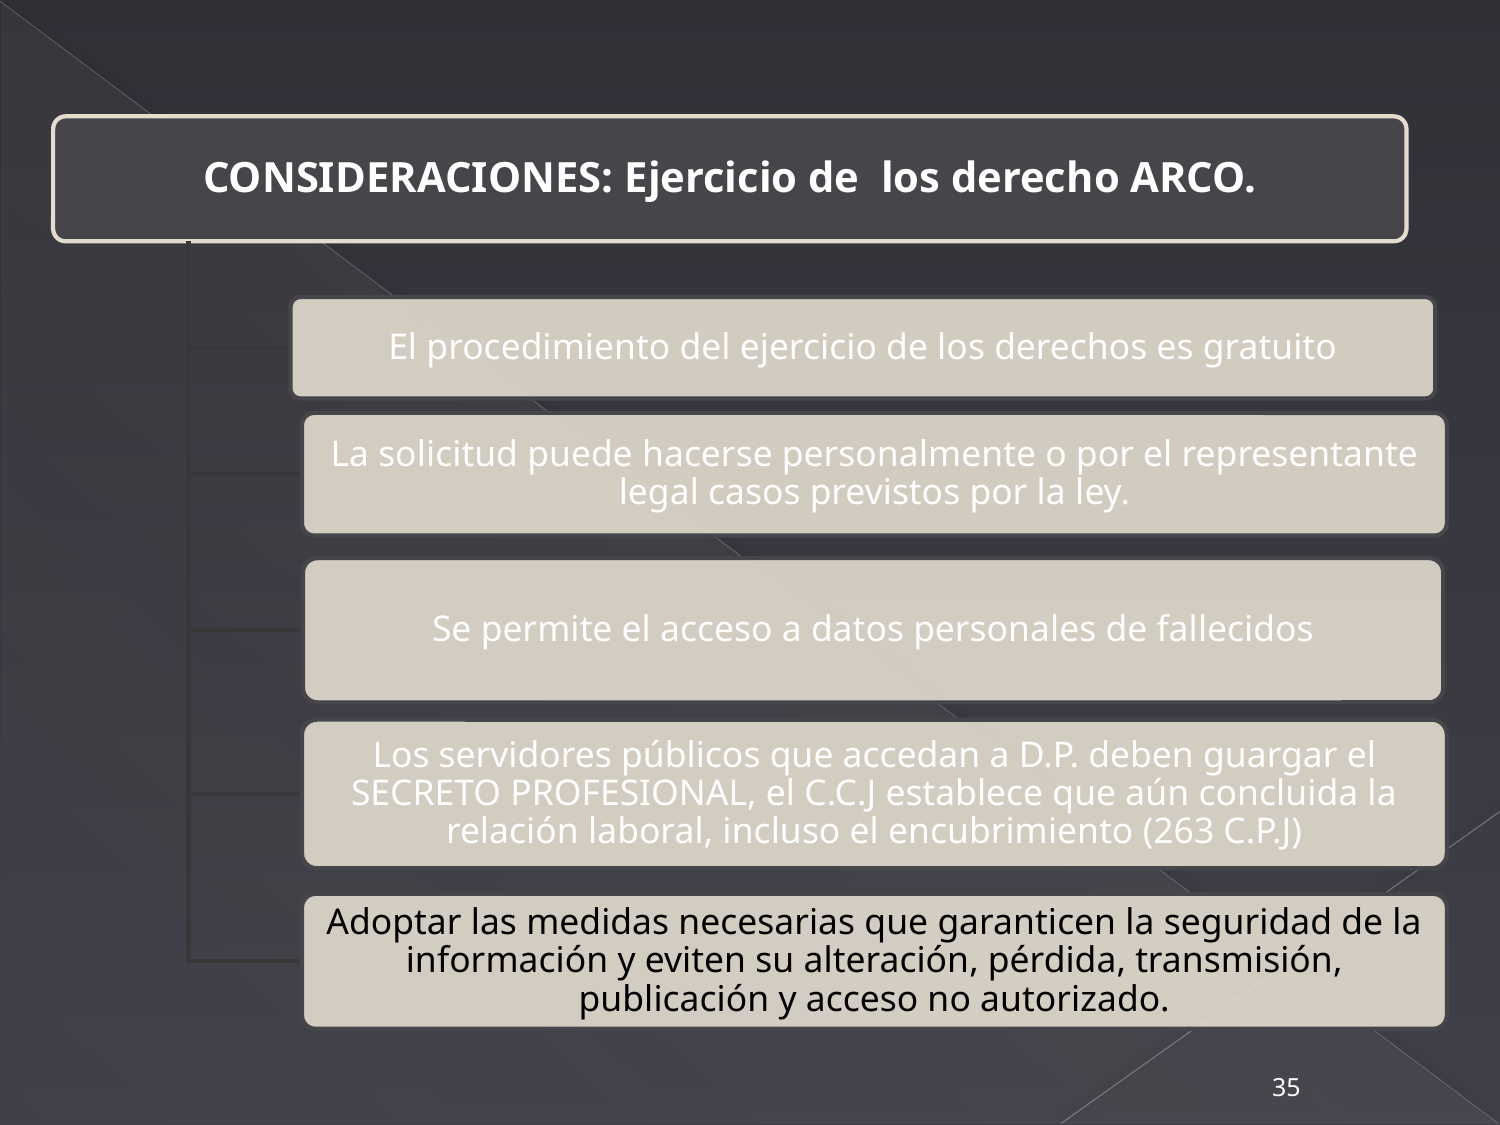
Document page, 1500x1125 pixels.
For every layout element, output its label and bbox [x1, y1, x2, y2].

text_box [29, 30, 1448, 1125]
